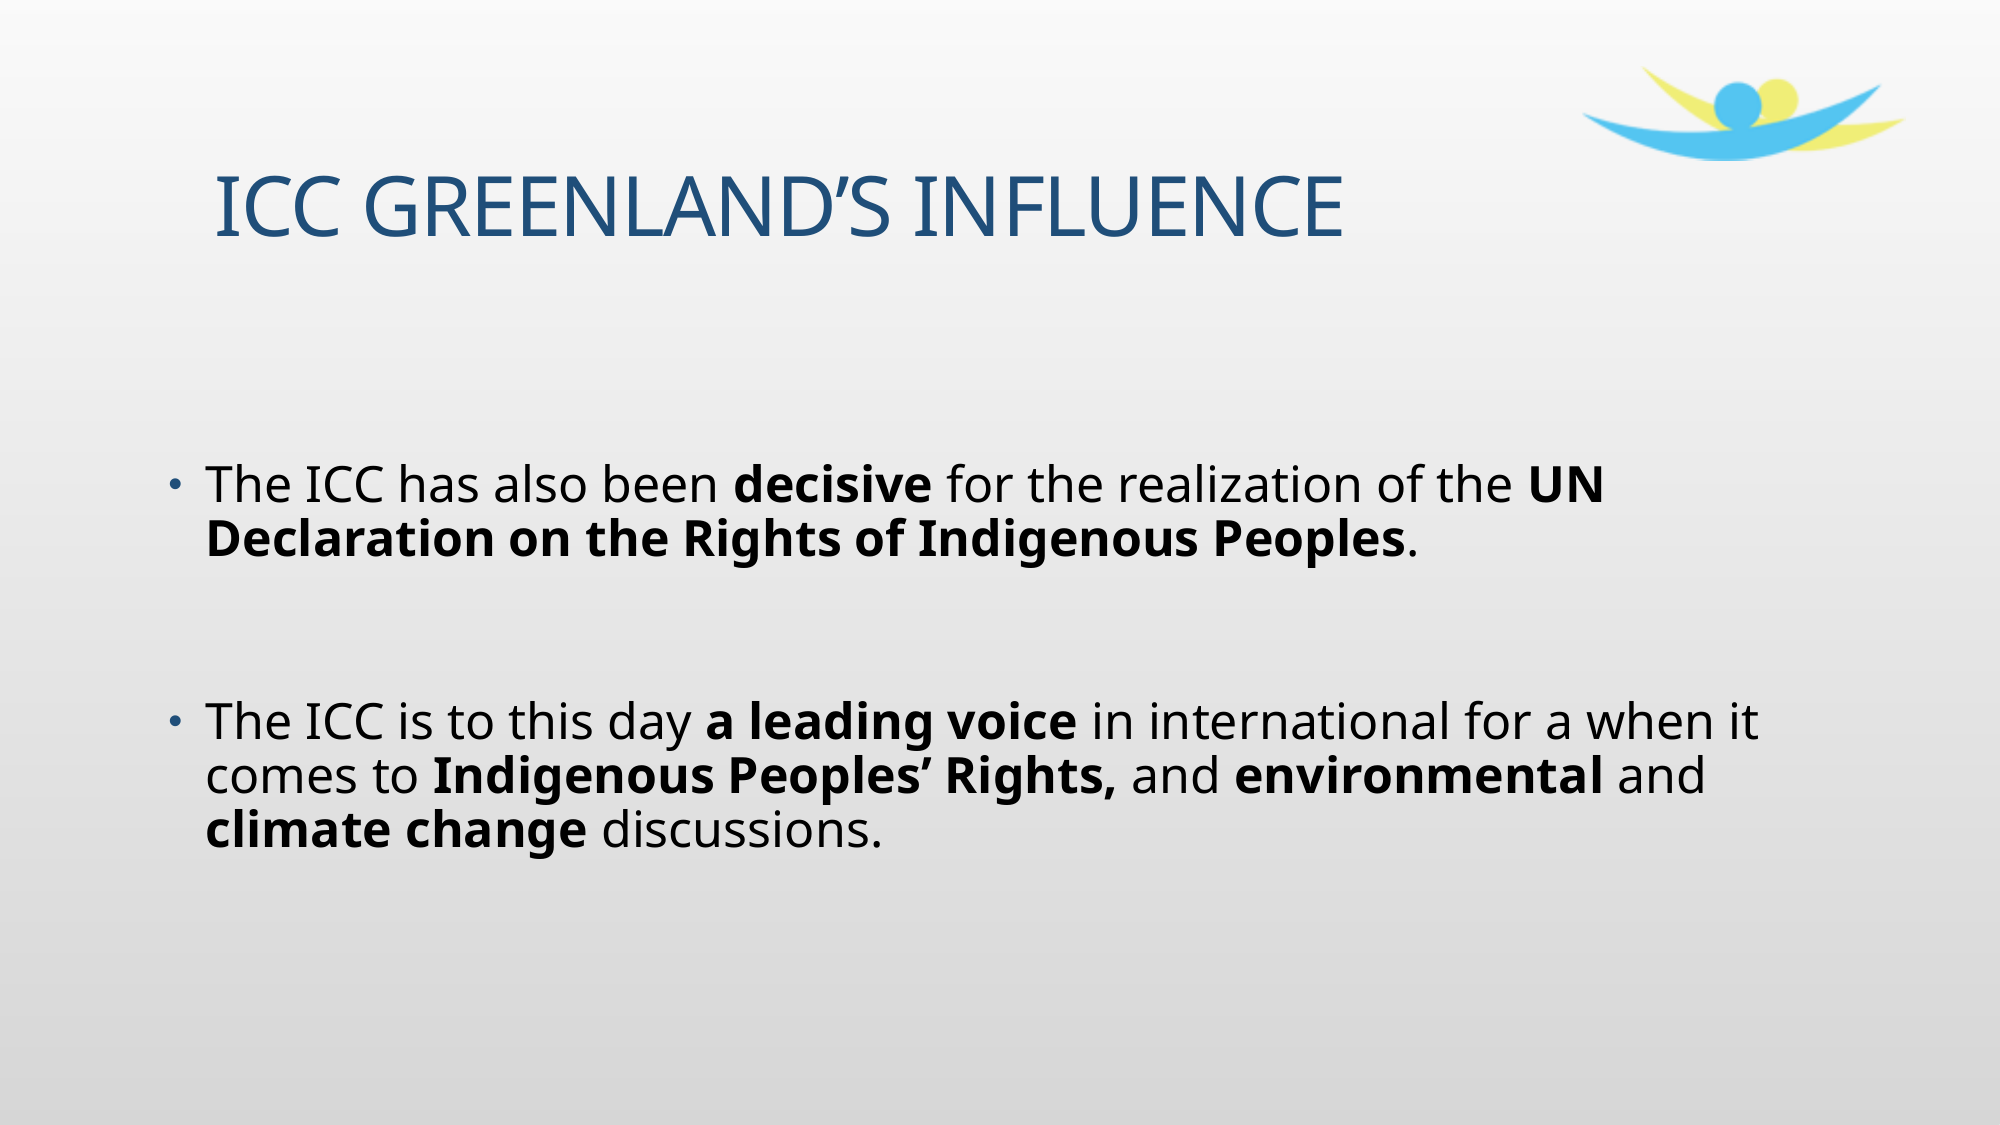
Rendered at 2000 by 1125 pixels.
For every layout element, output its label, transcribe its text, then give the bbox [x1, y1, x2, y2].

title ICC Greenland’s inFluence [199, 45, 1800, 263]
list The ICC has also been decisive for the realization of the UN Declaration on the Rights of Indigenous Peoples. The ICC is to this day a leading voice in international for a when it comes to Indigenous Peoples’ Rights, and environmental and climate change discussions. [145, 354, 1800, 923]
picture [1582, 66, 1906, 161]
